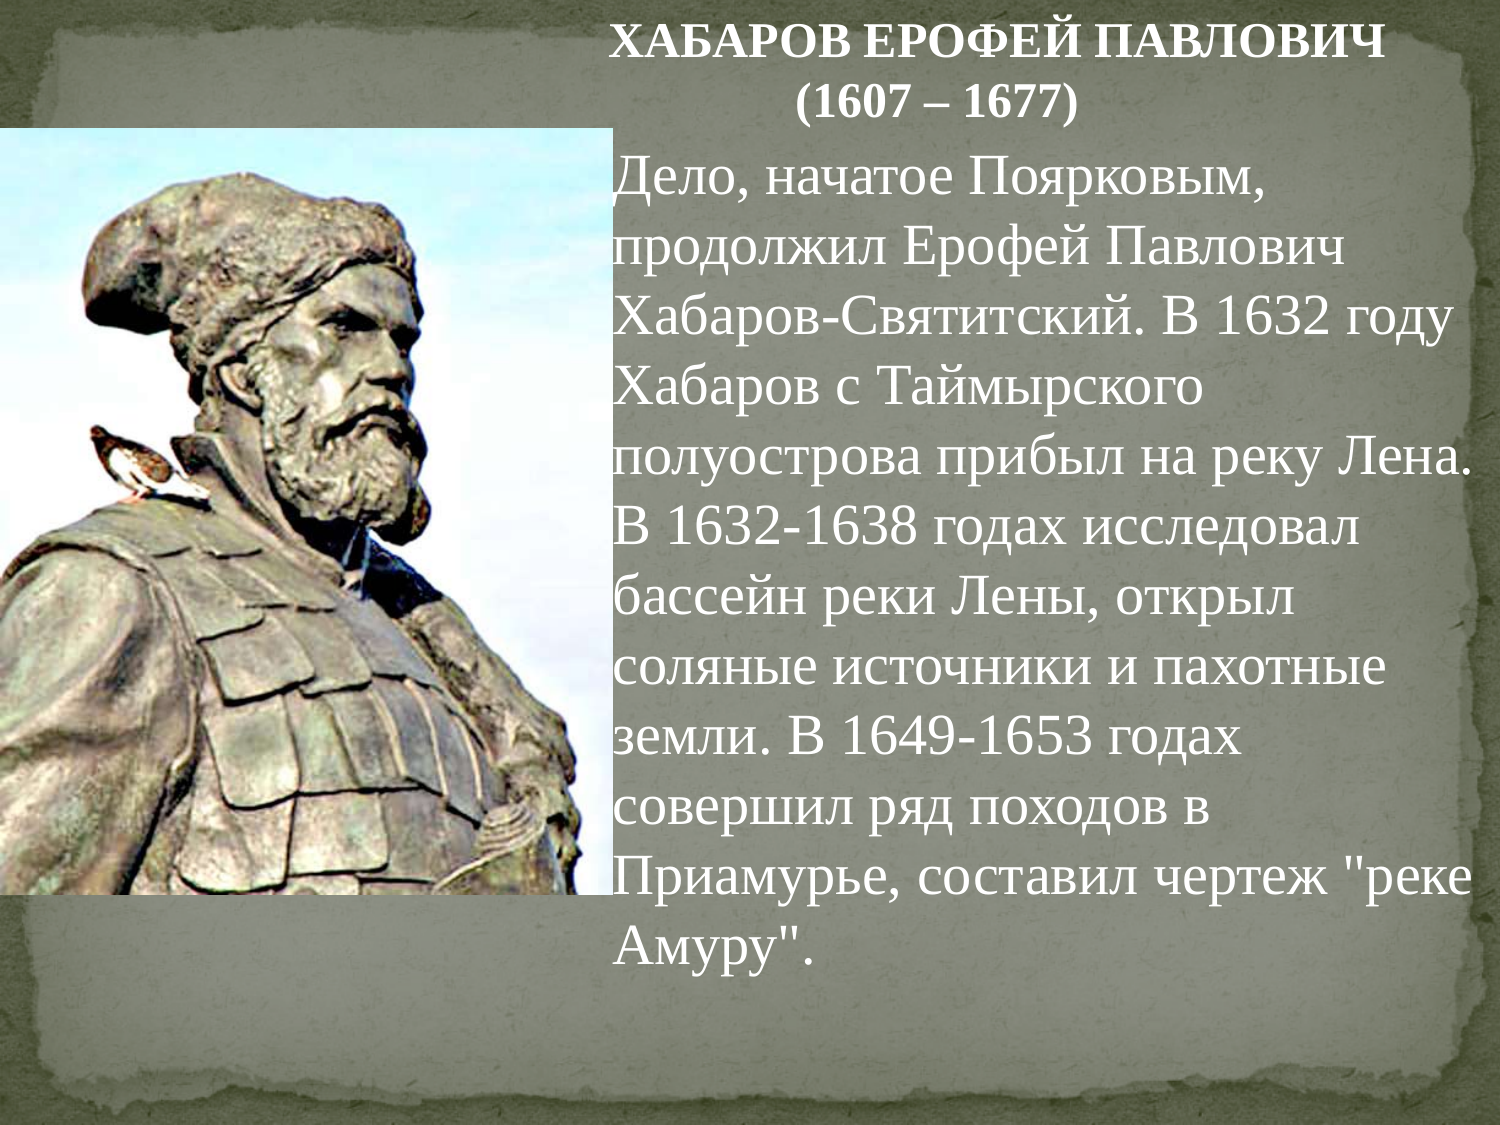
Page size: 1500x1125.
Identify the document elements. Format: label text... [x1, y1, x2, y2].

text_box ХАБАРОВ ЕРОФЕЙ ПАВЛОВИЧ (1607 – 1677) [374, 0, 1500, 128]
text_box Дело, начатое Поярковым, продолжил Ерофей Павлович Хабаров-Святитский. В 1632 году Хабаров с Таймырского полуострова прибыл на реку Лена. В 1632-1638 годах исследовал бассейн реки Лены, открыл соляные источники и пахотные земли. В 1649-1653 годах совершил ряд походов в Приамурье, составил чертеж "реке Амуру". [597, 128, 1500, 984]
picture [0, 128, 612, 895]
